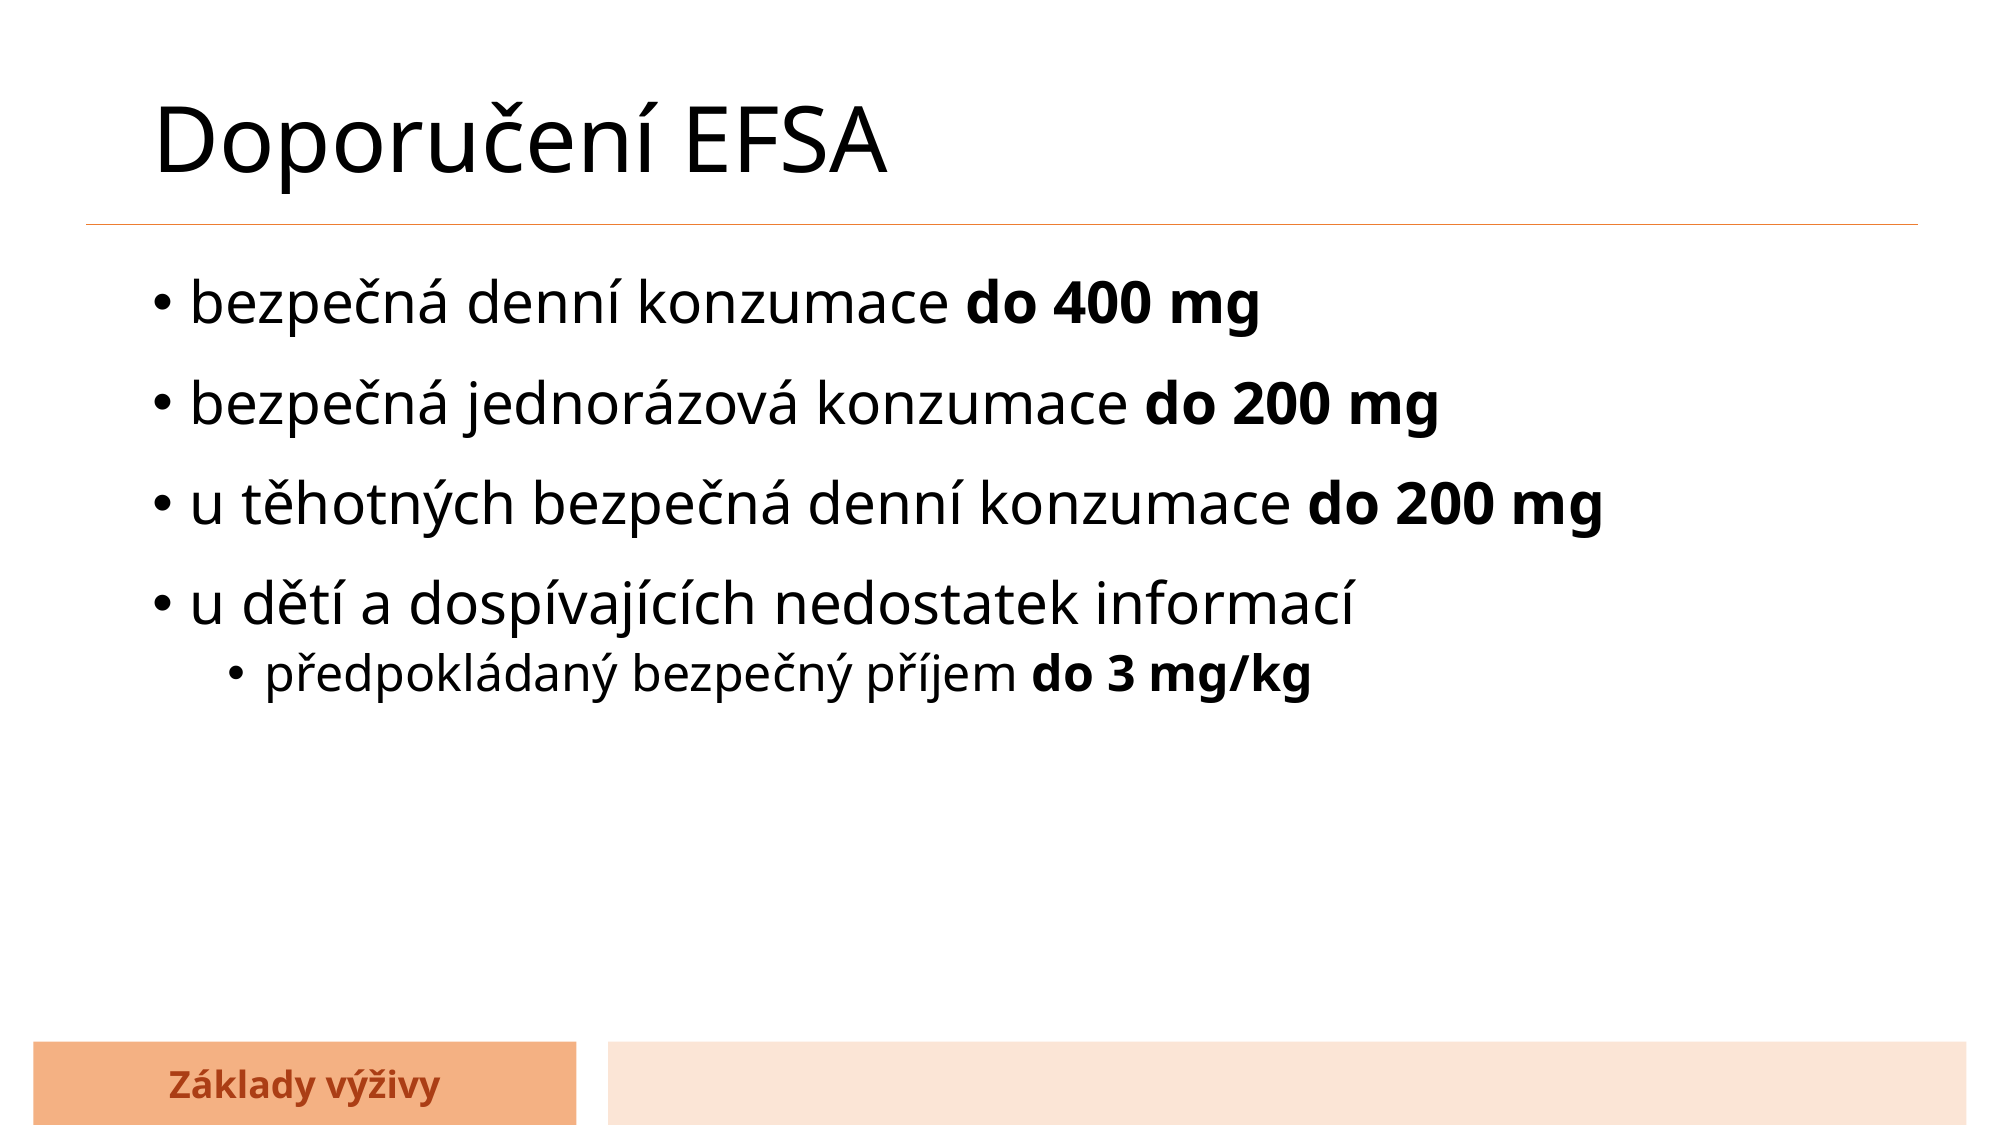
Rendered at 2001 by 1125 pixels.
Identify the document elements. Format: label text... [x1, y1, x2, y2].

footer Základy výživy [150, 1053, 460, 1114]
list bezpečná denní konzumace do 400 mg bezpečná jednorázová konzumace do 200 mg u těhotných bezpečná denní konzumace do 200 mg u dětí a dospívajících nedostatek informací předpokládaný bezpečný příjem do 3 mg/kg [137, 265, 1863, 985]
title Doporučení EFSA [137, 59, 1863, 227]
